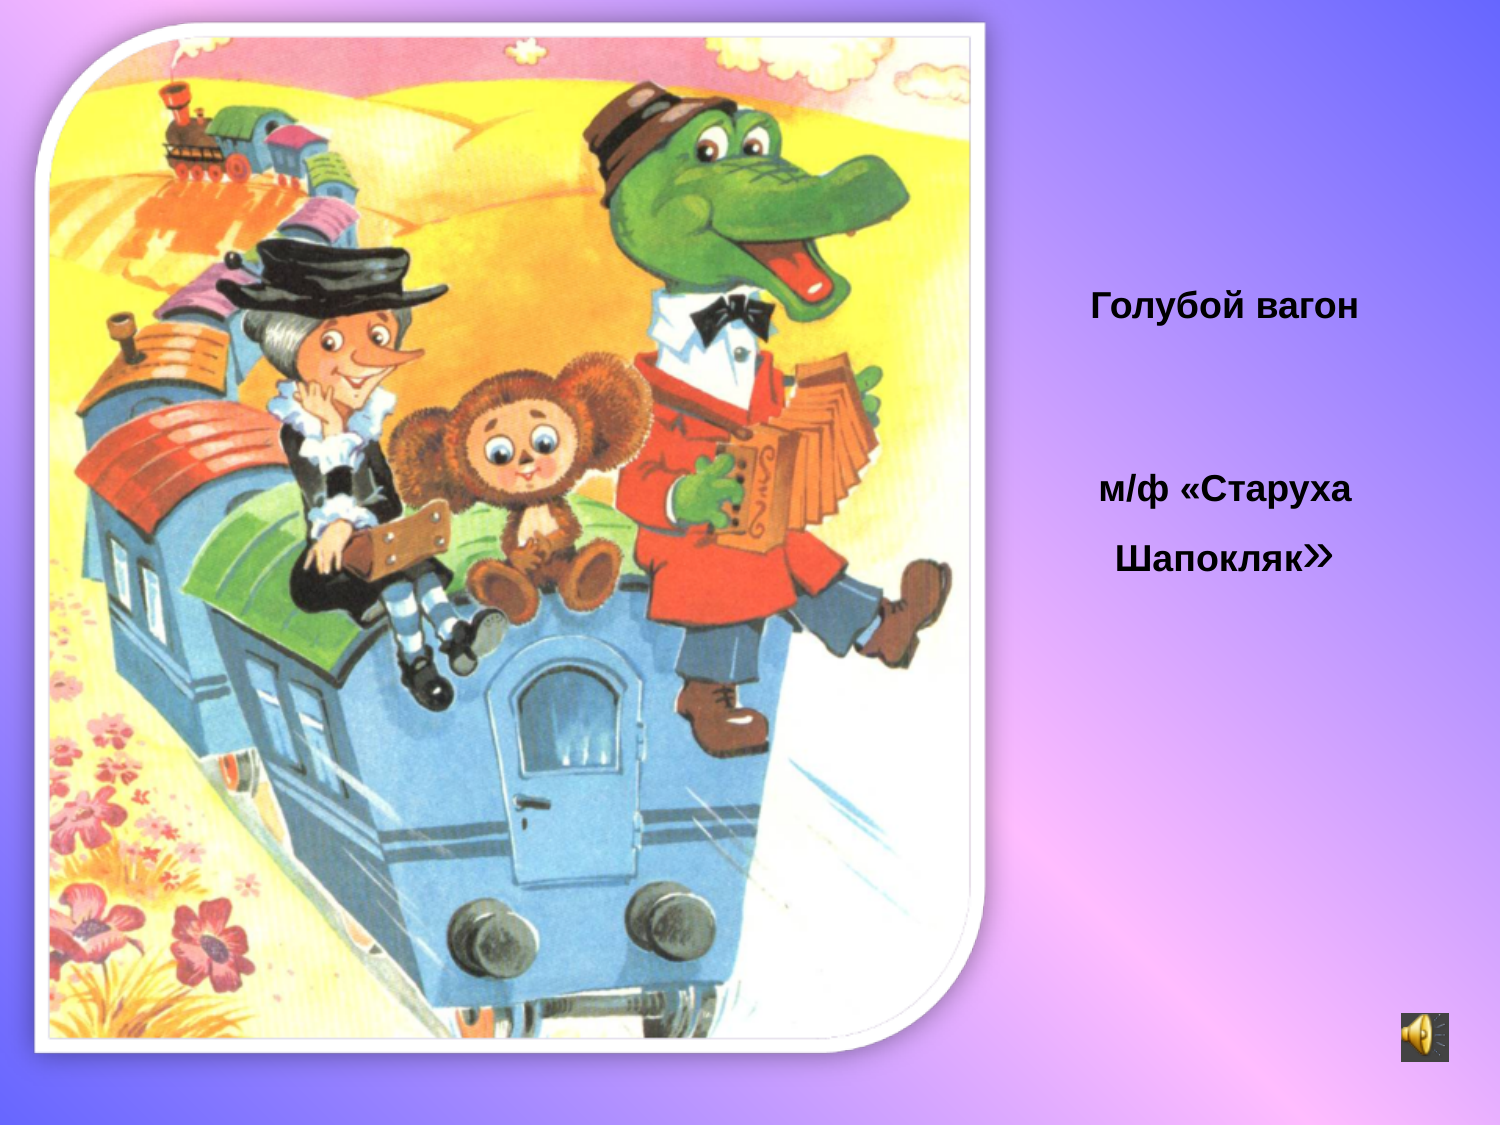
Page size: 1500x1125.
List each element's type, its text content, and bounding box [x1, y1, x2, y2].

picture [0, 0, 1029, 1097]
picture [1399, 1012, 1451, 1063]
text_box м/ф «Старуха Шапокляк» [1033, 436, 1463, 591]
text_box Голубой вагон [1033, 273, 1463, 334]
